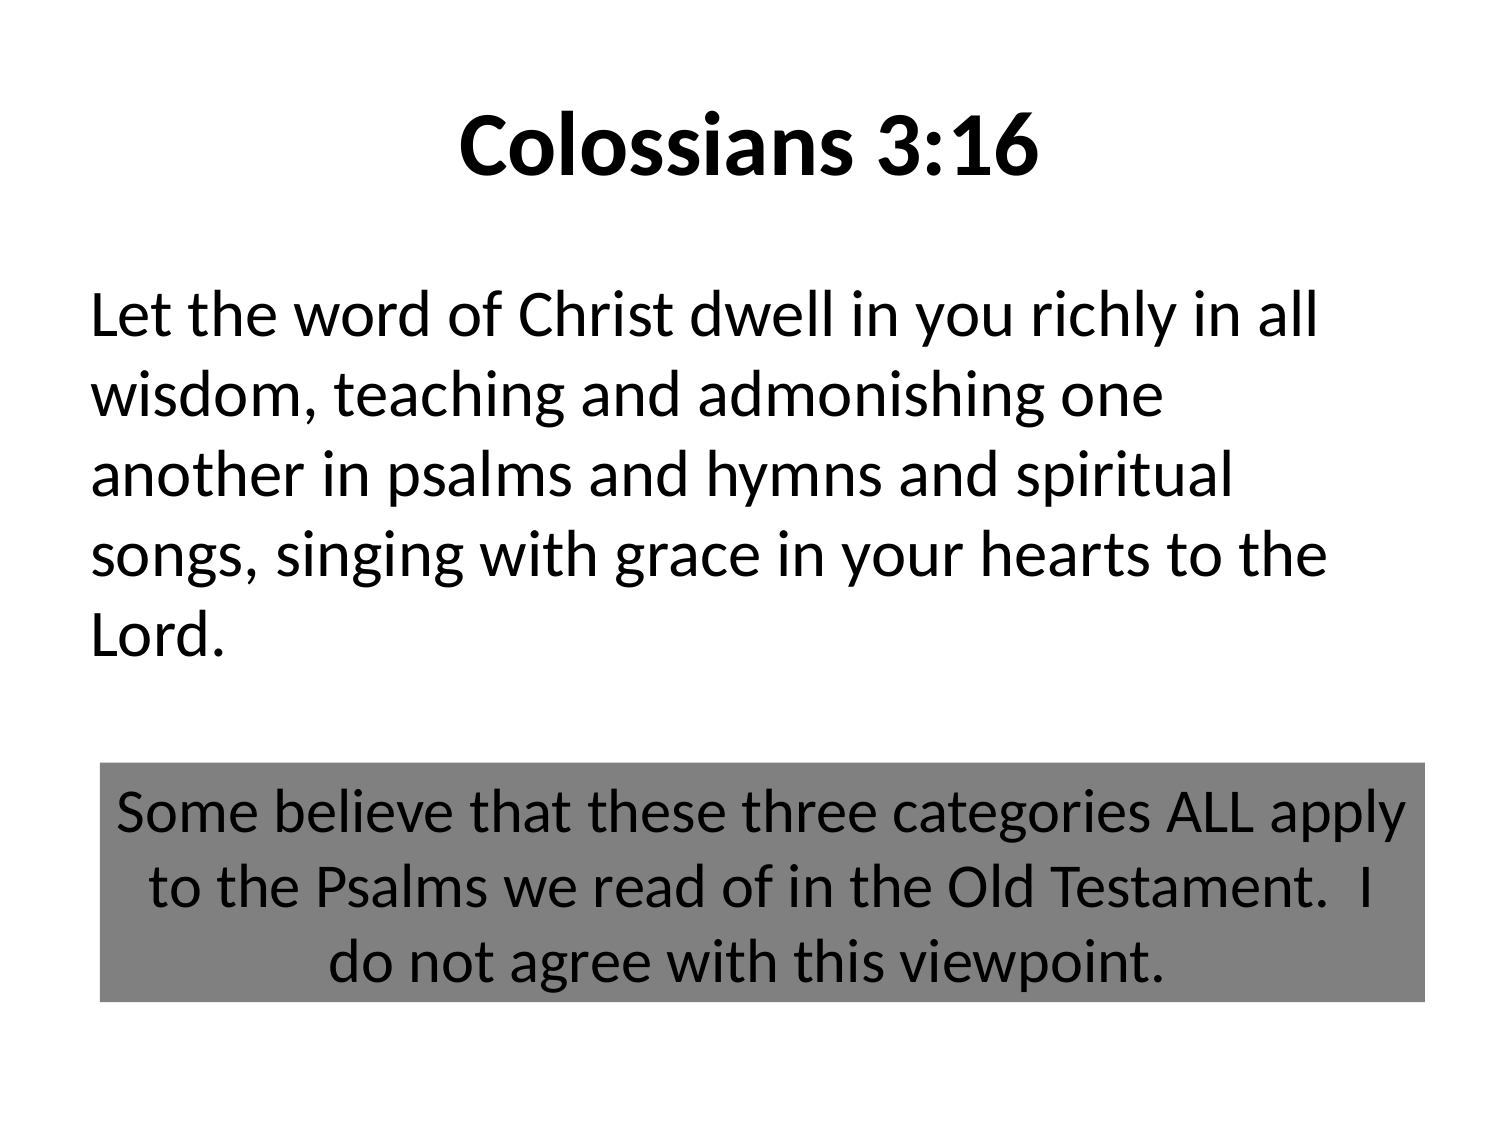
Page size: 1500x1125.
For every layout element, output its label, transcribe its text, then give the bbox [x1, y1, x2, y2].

title Colossians 3:16 [75, 45, 1425, 233]
list Let the word of Christ dwell in you richly in all wisdom, teaching and admonishing one another in psalms and hymns and spiritual songs, singing with grace in your hearts to the Lord. [75, 262, 1425, 813]
text_box Some believe that these three categories ALL apply to the Psalms we read of in the Old Testament. I do not agree with this viewpoint. [99, 762, 1425, 1003]
